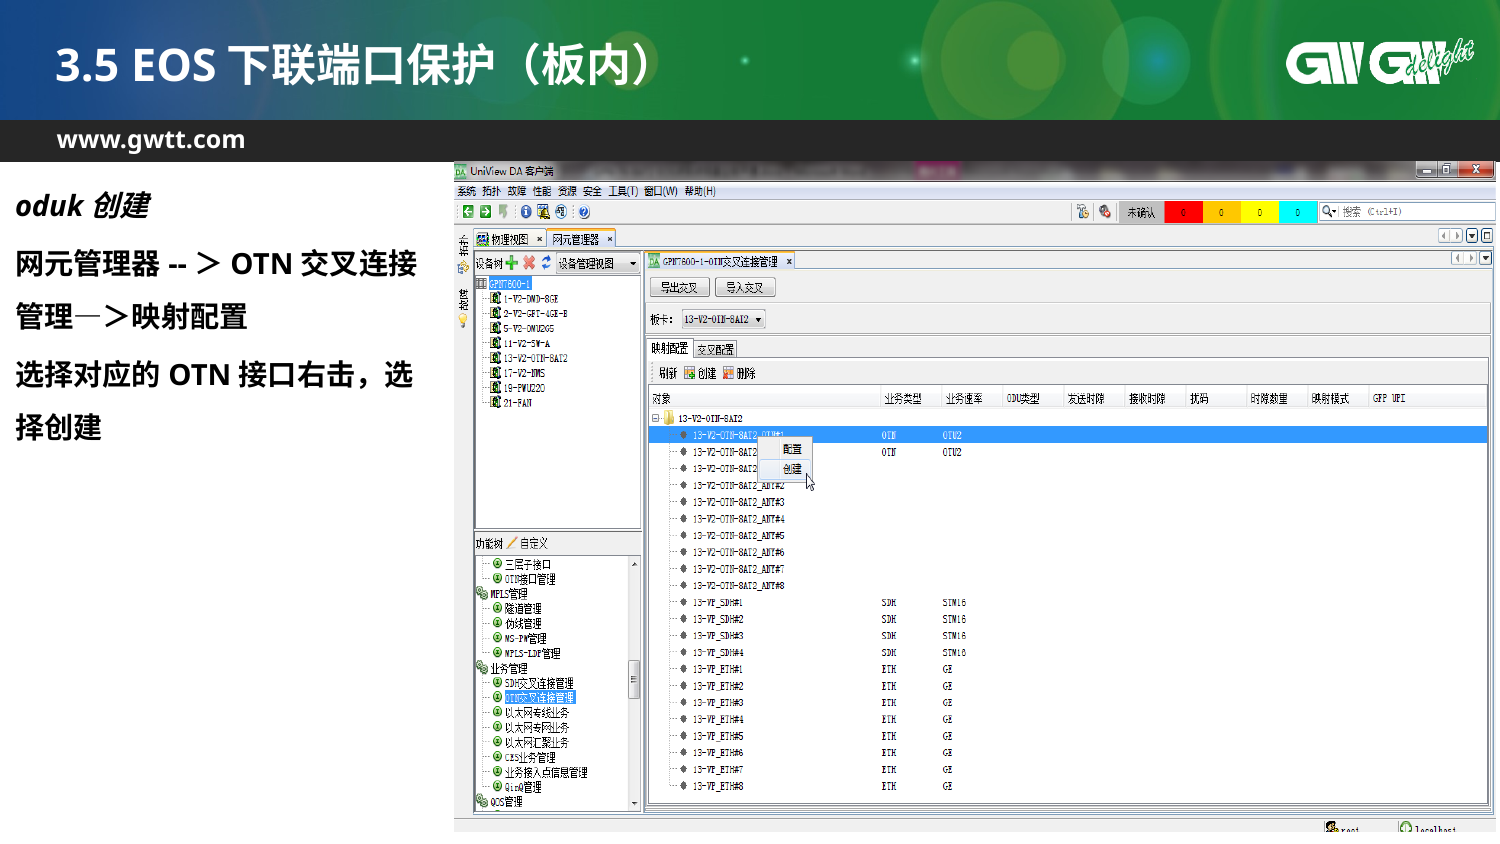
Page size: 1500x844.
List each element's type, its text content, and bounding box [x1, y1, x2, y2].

picture [0, 0, 1500, 120]
picture [454, 161, 1496, 833]
title 3.5 EOS下联端口保护（板内） [40, 28, 1270, 98]
list oduk创建 网元管理器--＞OTN交叉连接管理—＞映射配置 选择对应的OTN接口右击，选择创建 [0, 161, 455, 844]
